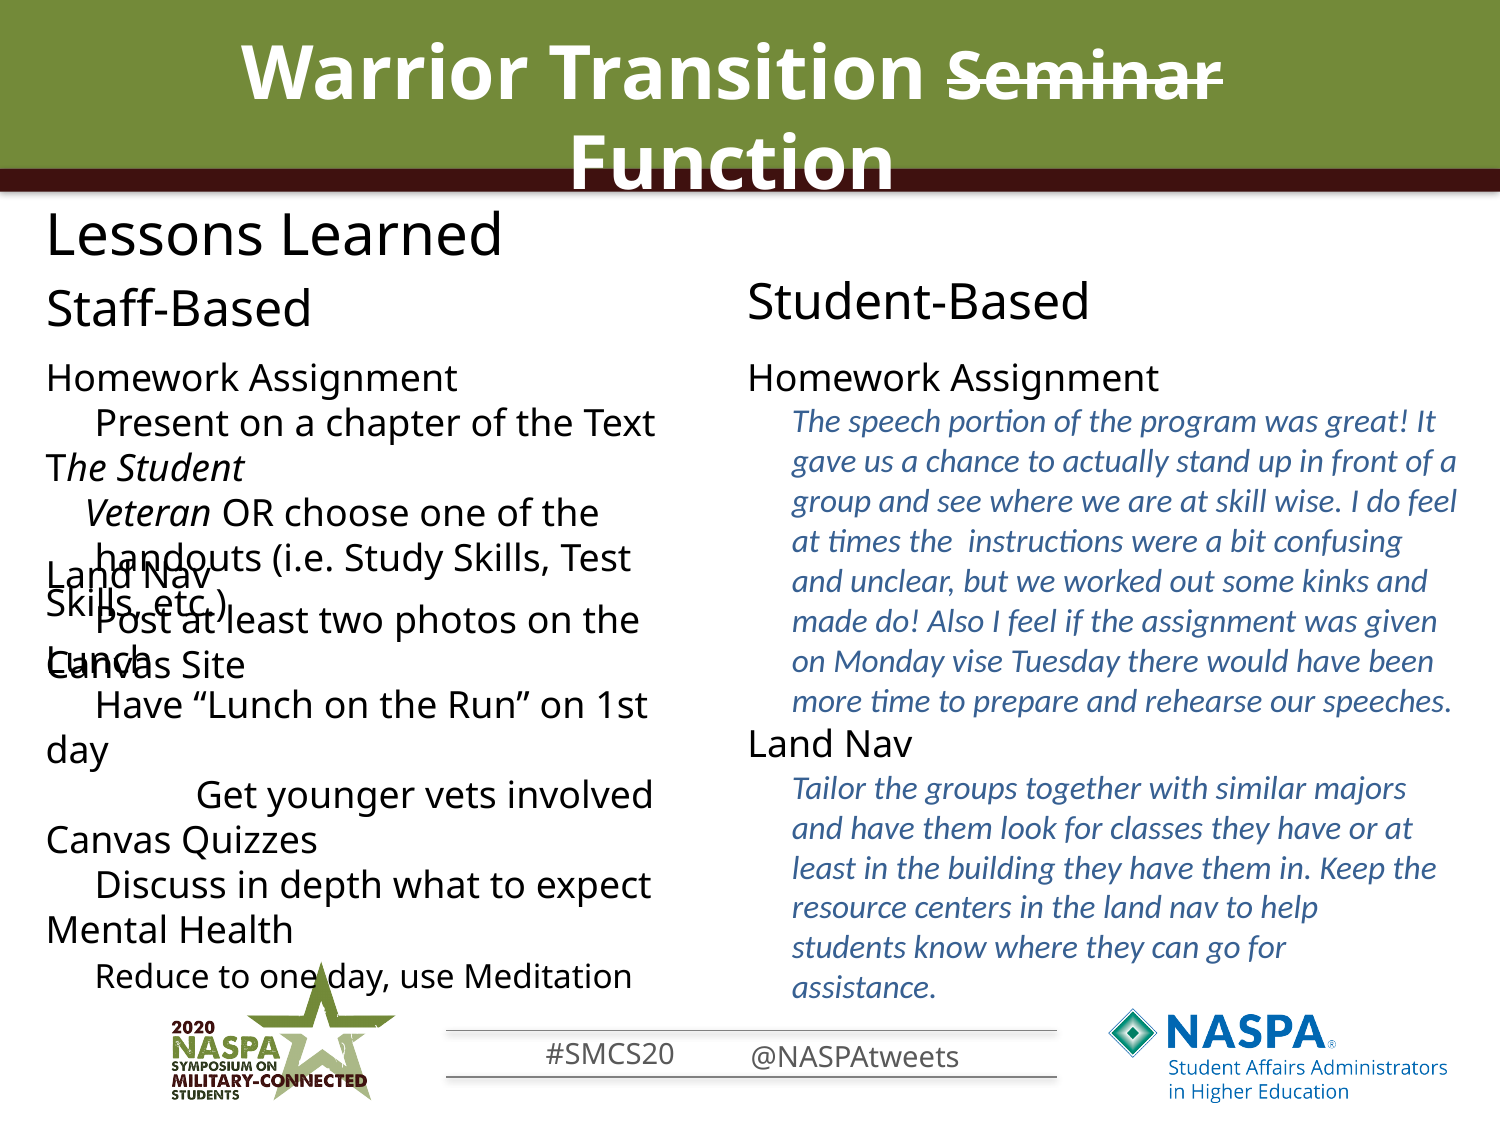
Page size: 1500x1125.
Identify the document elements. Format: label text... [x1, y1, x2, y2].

text_box The speech portion of the program was great! It gave us a chance to actually stand up in front of a group and see where we are at skill wise. I do feel at times the instructions were a bit confusing and unclear, but we worked out some kinks and made do! Also I feel if the assignment was given on Monday vise Tuesday there would have been more time to prepare and rehearse our speeches. [777, 391, 1483, 726]
text_box Lessons Learned [31, 189, 796, 275]
text_box Land Nav Post at least two photos on the Canvas Site [30, 543, 709, 629]
text_box Lunch Have “Lunch on the Run” on 1st day Get younger vets involved Canvas Quizzes Discuss in depth what to expect Mental Health Reduce to one day, use Meditation [30, 629, 733, 1030]
title Warrior Transition Seminar Function [57, 17, 1408, 205]
text_box Staff-Based [30, 275, 671, 341]
text_box Homework Assignment [732, 346, 1346, 407]
text_box Tailor the groups together with similar majors and have them look for classes they have or at least in the building they have them in. Keep the resource centers in the land nav to help students know where they can go for assistance. [777, 758, 1456, 1013]
text_box Student-Based [732, 268, 1473, 334]
picture [171, 1030, 396, 1103]
text_box Land Nav [733, 712, 1165, 773]
text_box Homework Assignment Present on a chapter of the Text The Student Veteran OR choose one of the handouts (i.e. Study Skills, Test Skills, etc.) [30, 346, 709, 543]
picture [1108, 1013, 1447, 1103]
